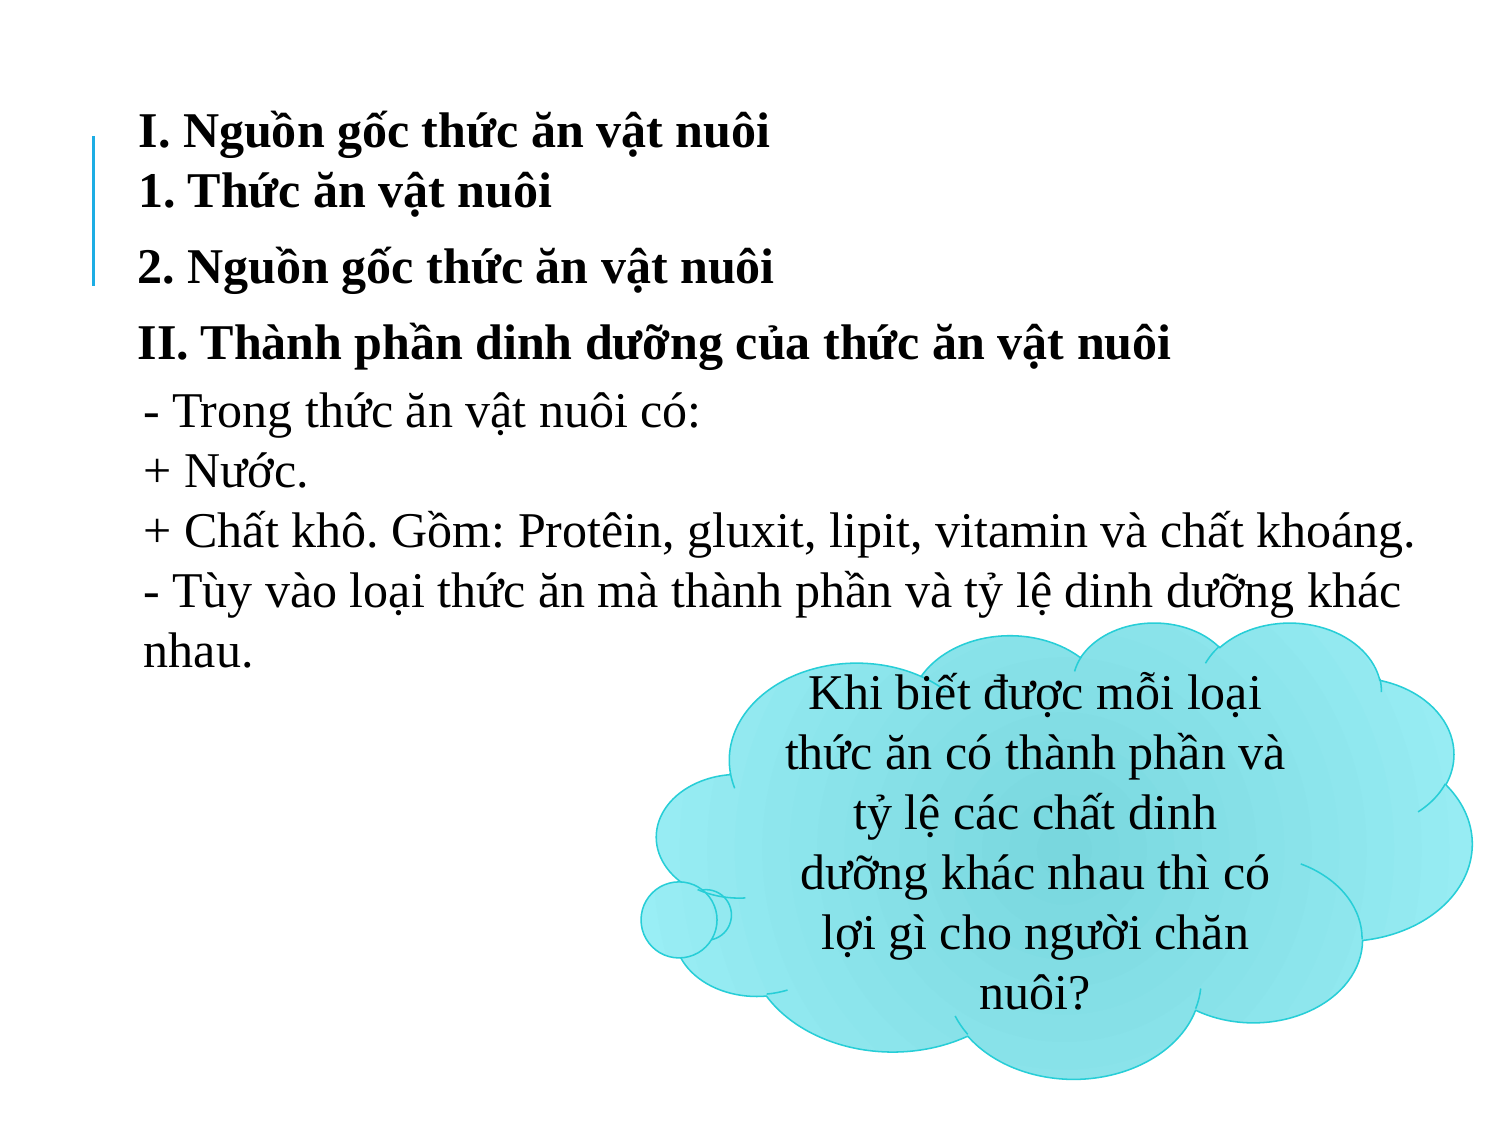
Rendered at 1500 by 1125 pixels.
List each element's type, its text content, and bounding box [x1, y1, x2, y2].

text_box - Trong thức ăn vật nuôi có: + Nước. + Chất khô. Gồm: Protêin, gluxit, lipit, vitamin và chất khoáng. - Tùy vào loại thức ăn mà thành phần và tỷ lệ dinh dưỡng khác nhau. [129, 369, 1464, 685]
text_box 2. Nguồn gốc thức ăn vật nuôi [123, 226, 1435, 301]
text_box II. Thành phần dinh dưỡng của thức ăn vật nuôi [123, 302, 1410, 378]
text_box I. Nguồn gốc thức ăn vật nuôi 1. Thức ăn vật nuôi [123, 89, 1412, 225]
text_box Khi biết được mỗi loại thức ăn có thành phần và tỷ lệ các chất dinh dưỡng khác nhau thì có lợi gì cho người chăn nuôi? [640, 622, 1474, 1081]
